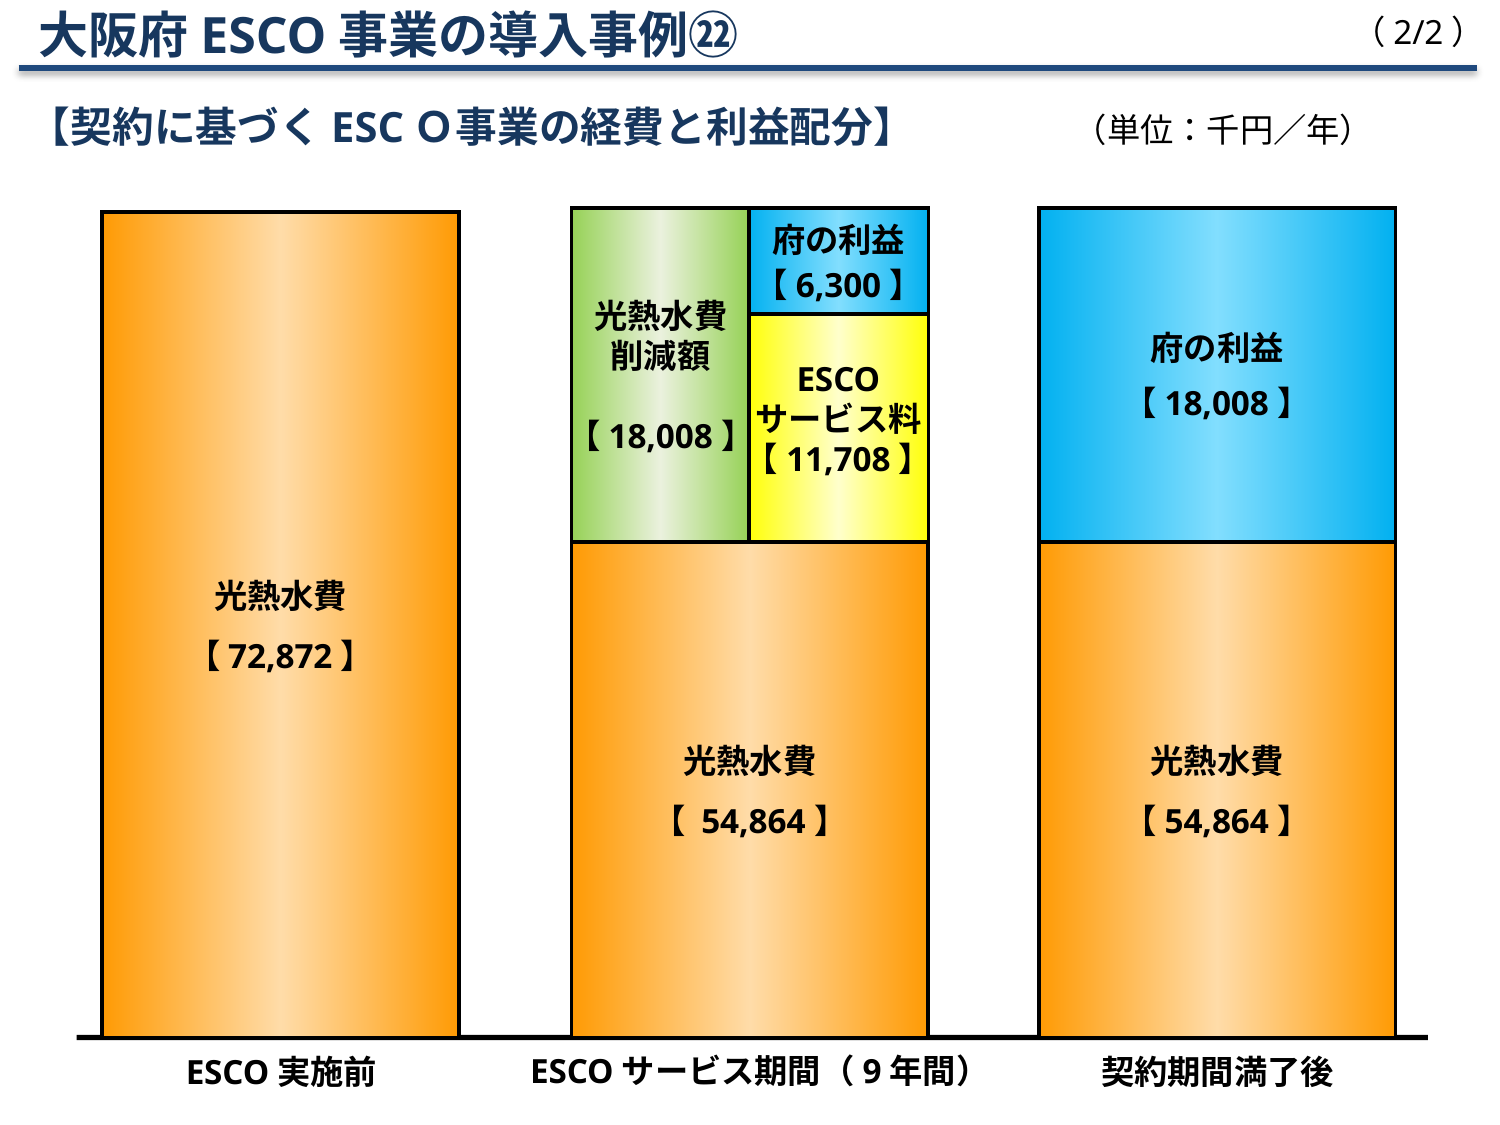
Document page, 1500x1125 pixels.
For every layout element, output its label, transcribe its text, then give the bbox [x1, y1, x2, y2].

text_box 大阪府ESCO事業の導入事例㉒ 【契約に基づくESCＯ事業の経費と利益配分】 [14, 3, 1472, 152]
text_box 契約期間満了後 [1046, 1079, 1390, 1104]
text_box （単位：千円／年） [1023, 101, 1388, 179]
text_box （2/2） [1338, 6, 1498, 62]
text_box ESCOサービス期間（9年間） [531, 1079, 988, 1103]
text_box ESCO実施前 [137, 1079, 426, 1104]
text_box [76, 207, 1428, 1071]
